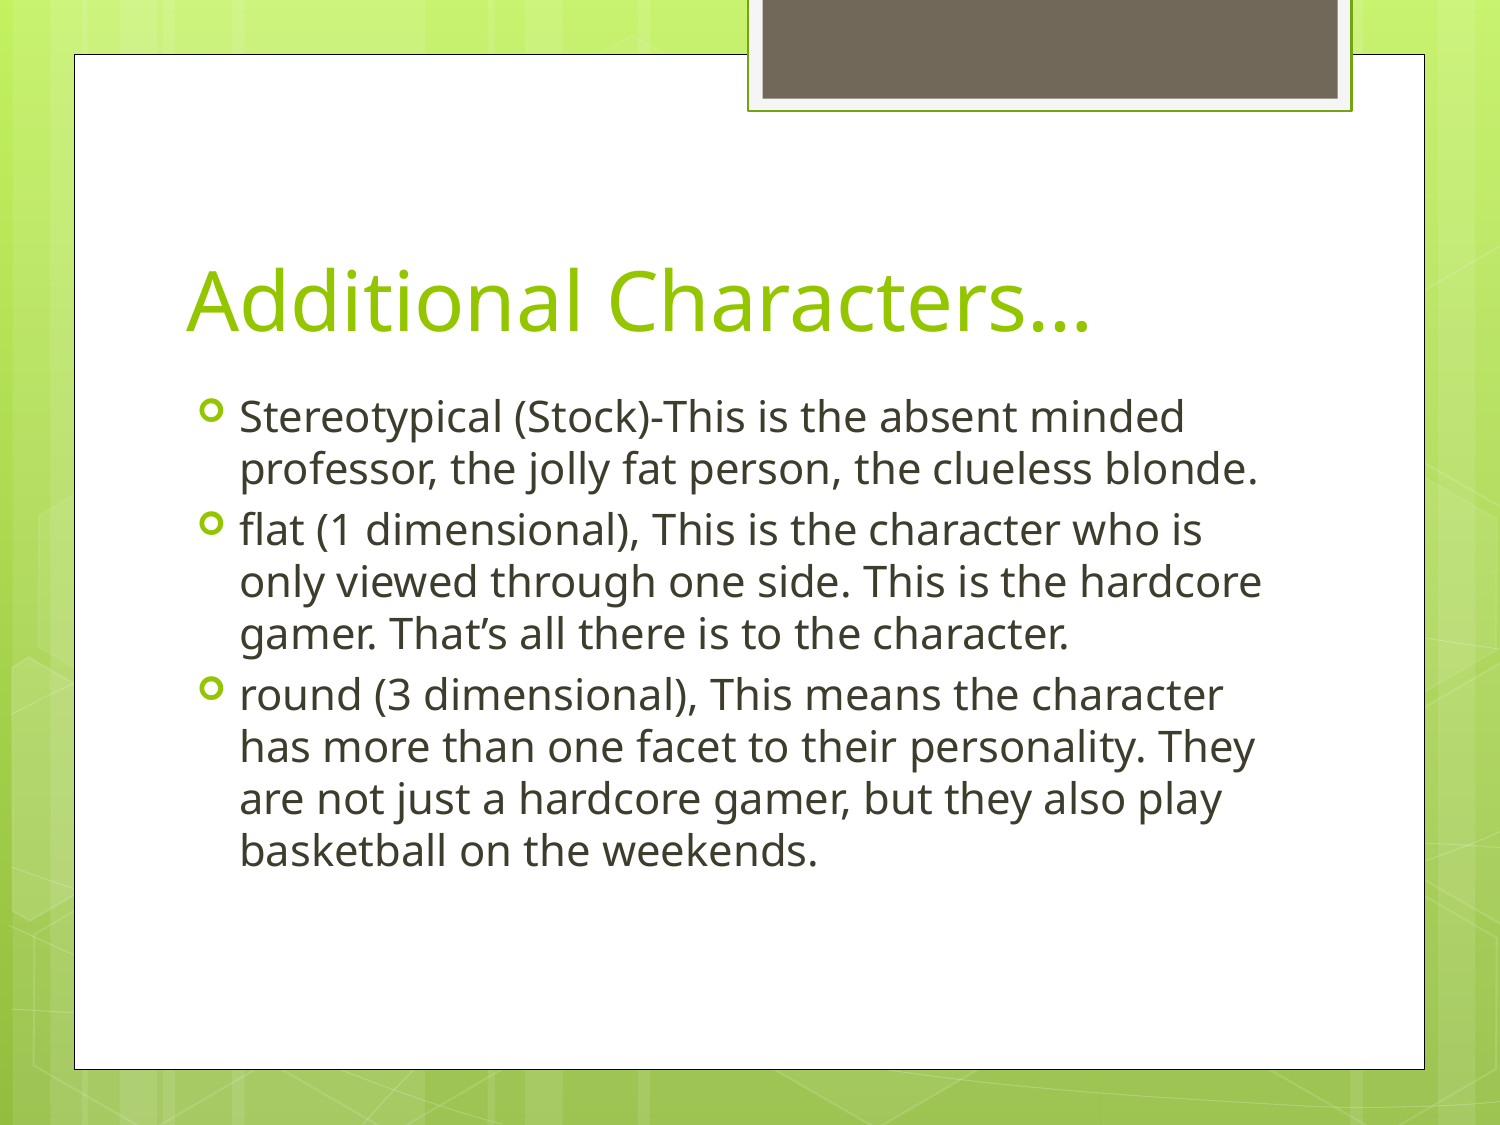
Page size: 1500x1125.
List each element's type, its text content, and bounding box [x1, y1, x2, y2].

list Stereotypical (Stock)-This is the absent minded professor, the jolly fat person, the clueless blonde. flat (1 dimensional), This is the character who is only viewed through one side. This is the hardcore gamer. That’s all there is to the character. round (3 dimensional), This means the character has more than one facet to their personality. They are not just a hardcore gamer, but they also play basketball on the weekends. [171, 381, 1283, 957]
title Additional Characters… [171, 168, 1324, 357]
